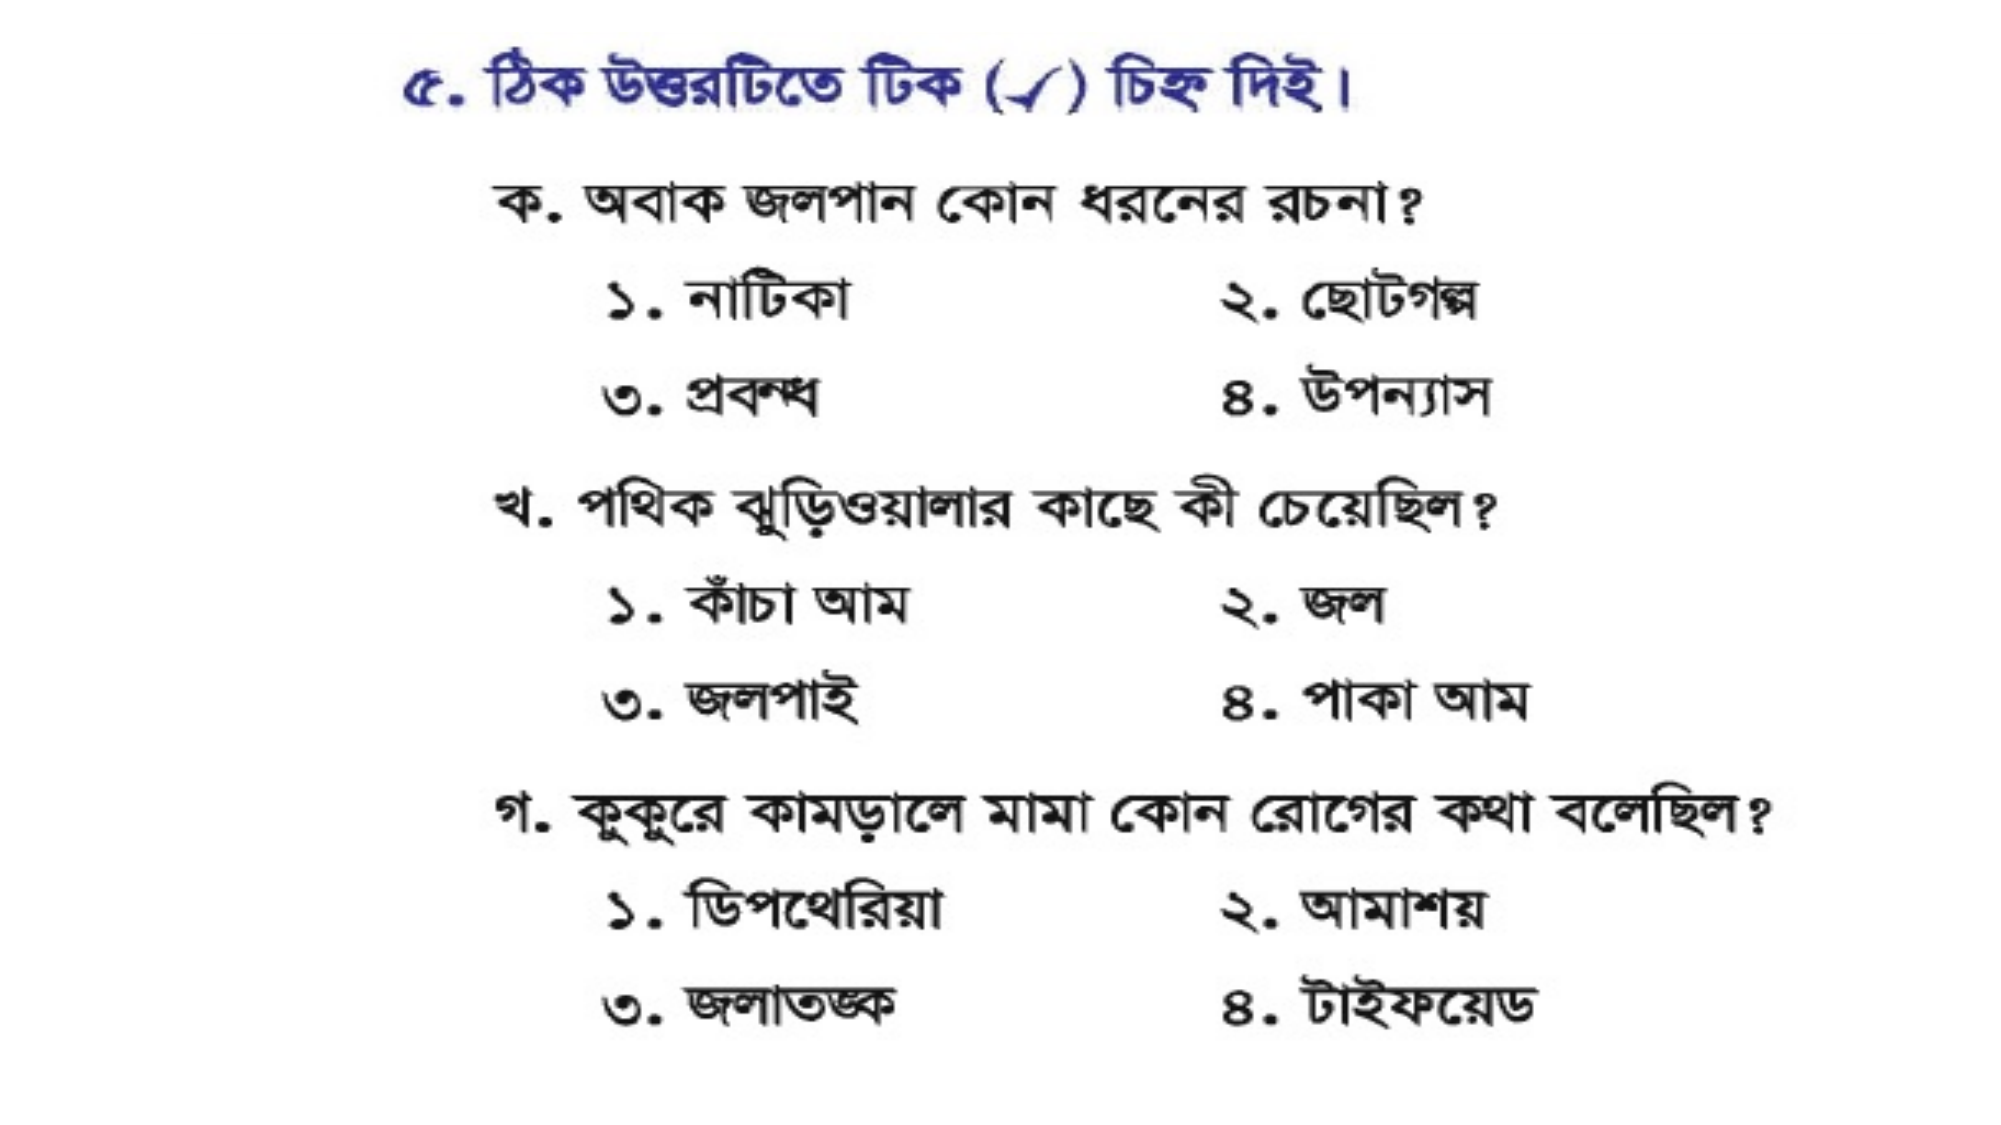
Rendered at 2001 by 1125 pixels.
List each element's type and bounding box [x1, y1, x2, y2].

picture [191, 32, 1886, 1080]
